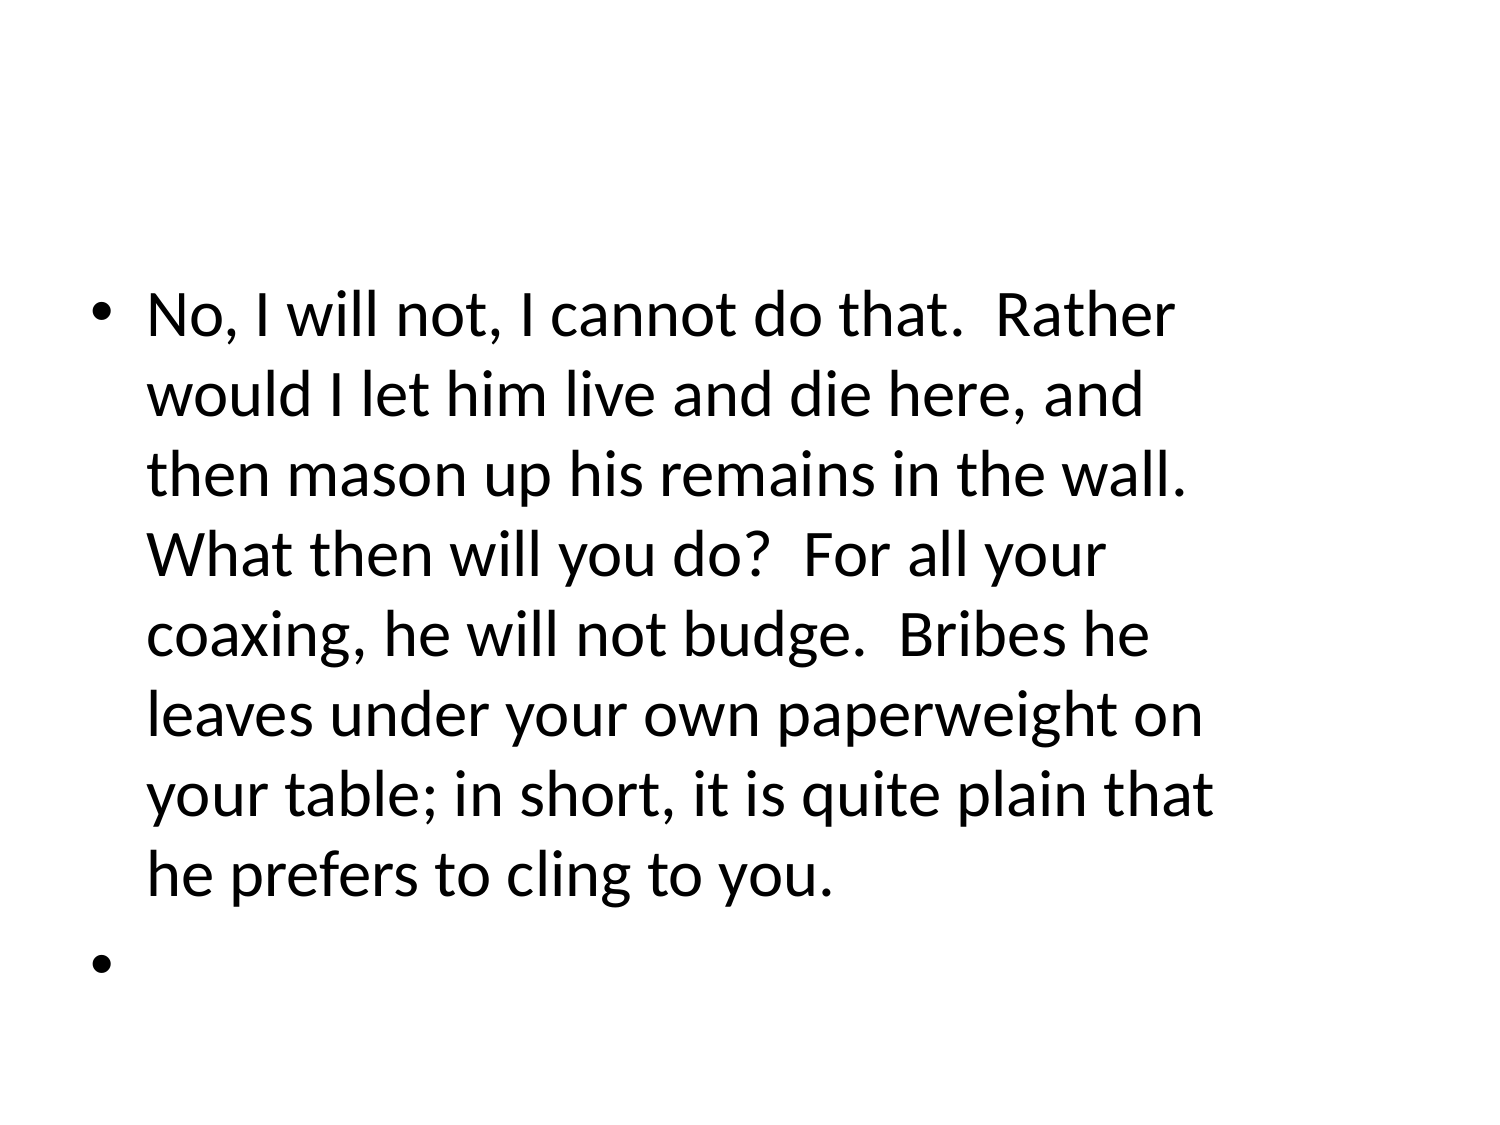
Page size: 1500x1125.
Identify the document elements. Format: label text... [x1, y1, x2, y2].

list No, I will not, I cannot do that. Rather would I let him live and die here, and then mason up his remains in the wall. What then will you do? For all your coaxing, he will not budge. Bribes he leaves under your own paperweight on your table; in short, it is quite plain that he prefers to cling to you. [75, 262, 1300, 1062]
